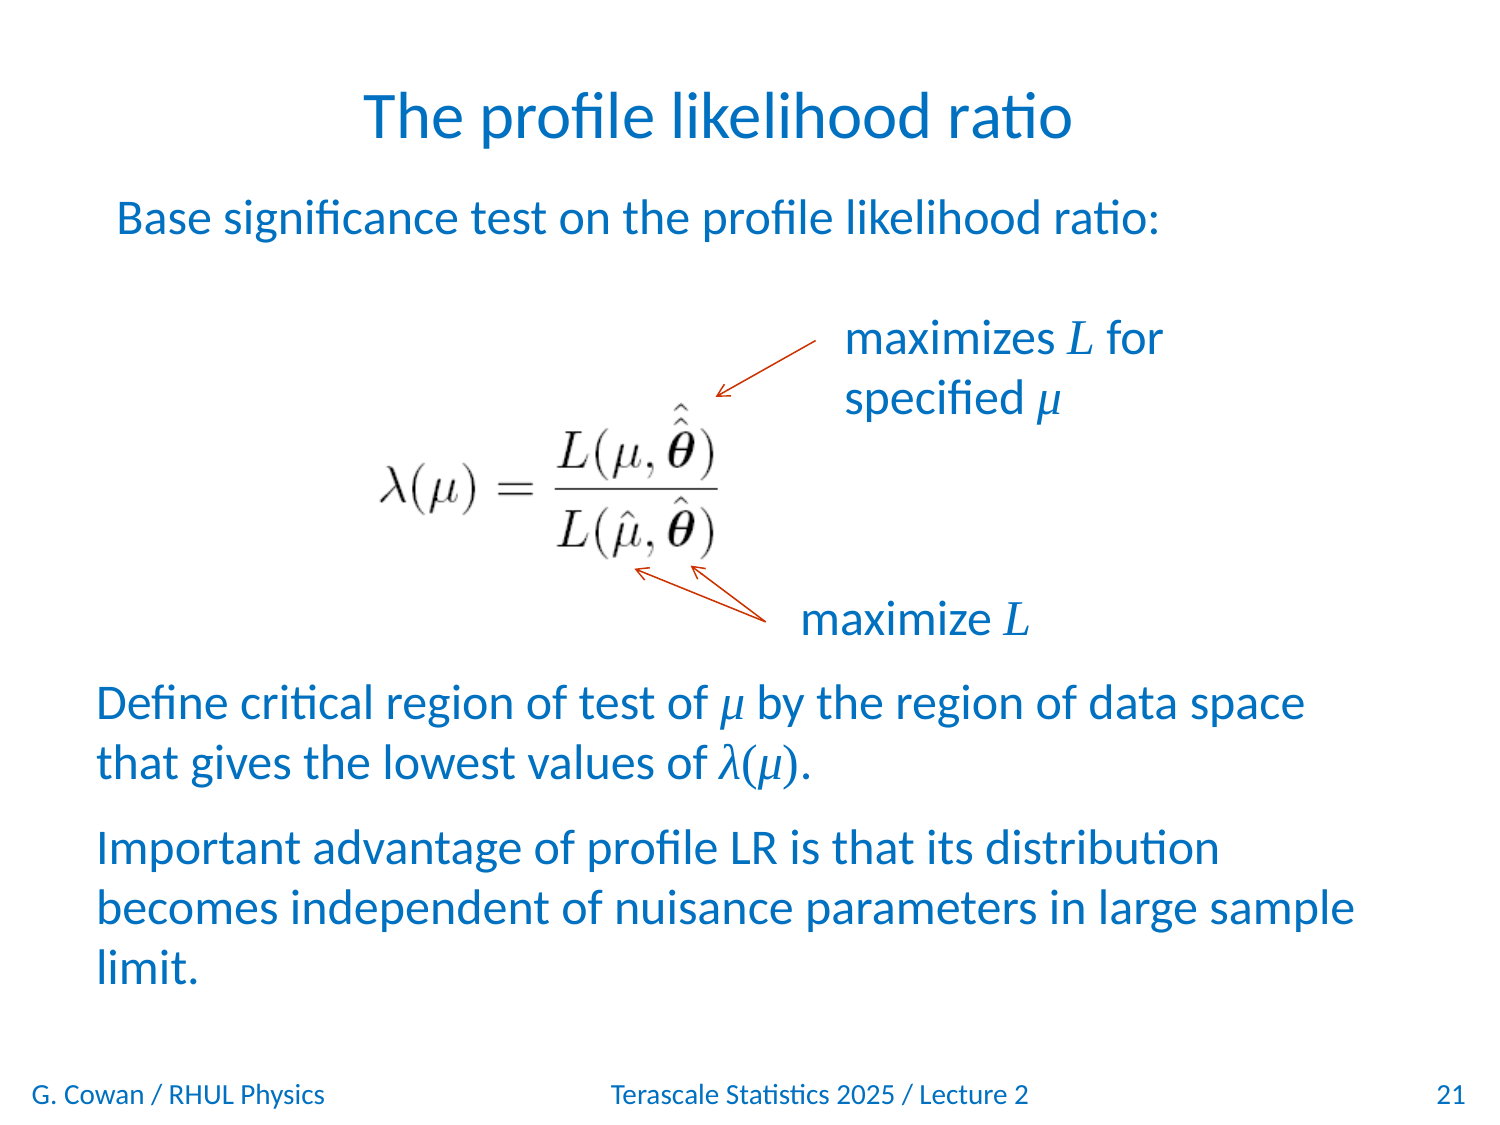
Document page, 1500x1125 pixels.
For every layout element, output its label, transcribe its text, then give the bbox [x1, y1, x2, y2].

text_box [715, 340, 816, 398]
footer Terascale Statistics 2025 / Lecture 2 [311, 1062, 1130, 1123]
picture [364, 397, 730, 572]
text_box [634, 568, 686, 623]
text_box maximizes L for specified μ [829, 296, 1180, 432]
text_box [690, 565, 766, 623]
text_box Define critical region of test of μ by the region of data space that gives the lowest values of λ(μ). Important advantage of profile LR is that its distribution becomes independent of nuisance parameters in large sample limit. [81, 662, 1426, 1002]
text_box Base significance test on the profile likelihood ratio: [101, 177, 1177, 252]
text_box maximize L [785, 578, 1047, 653]
text_box The profile likelihood ratio [331, 64, 1107, 124]
slide_number 21 [1130, 1062, 1481, 1123]
slide_number G. Cowan / RHUL Physics [16, 1062, 311, 1123]
